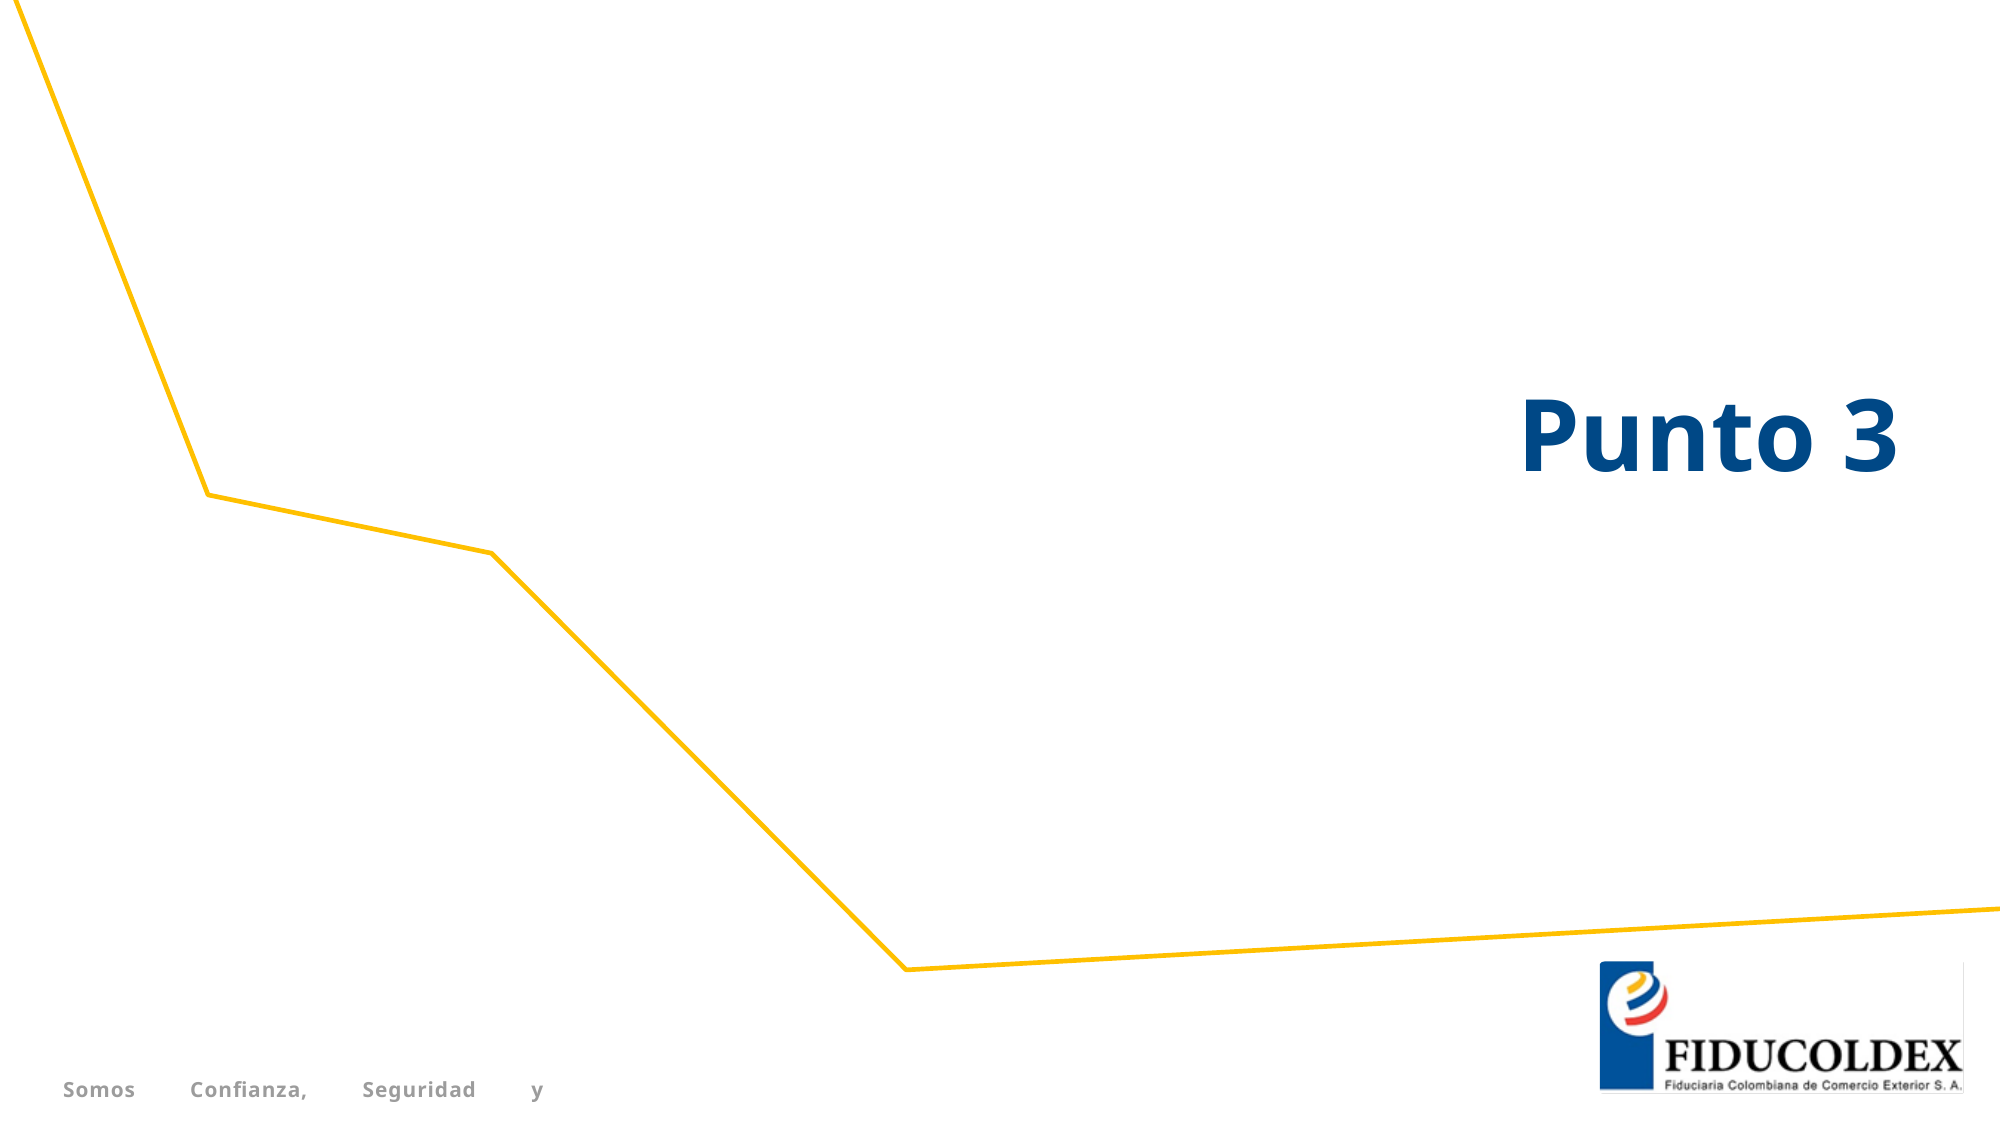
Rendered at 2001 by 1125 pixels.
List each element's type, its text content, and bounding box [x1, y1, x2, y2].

text_box Somos Confianza, Seguridad y Transparencia. [34, 1054, 545, 1125]
text_box Punto 3 [932, 399, 1916, 479]
text_box [15, 0, 2000, 970]
picture [1599, 960, 1966, 1095]
